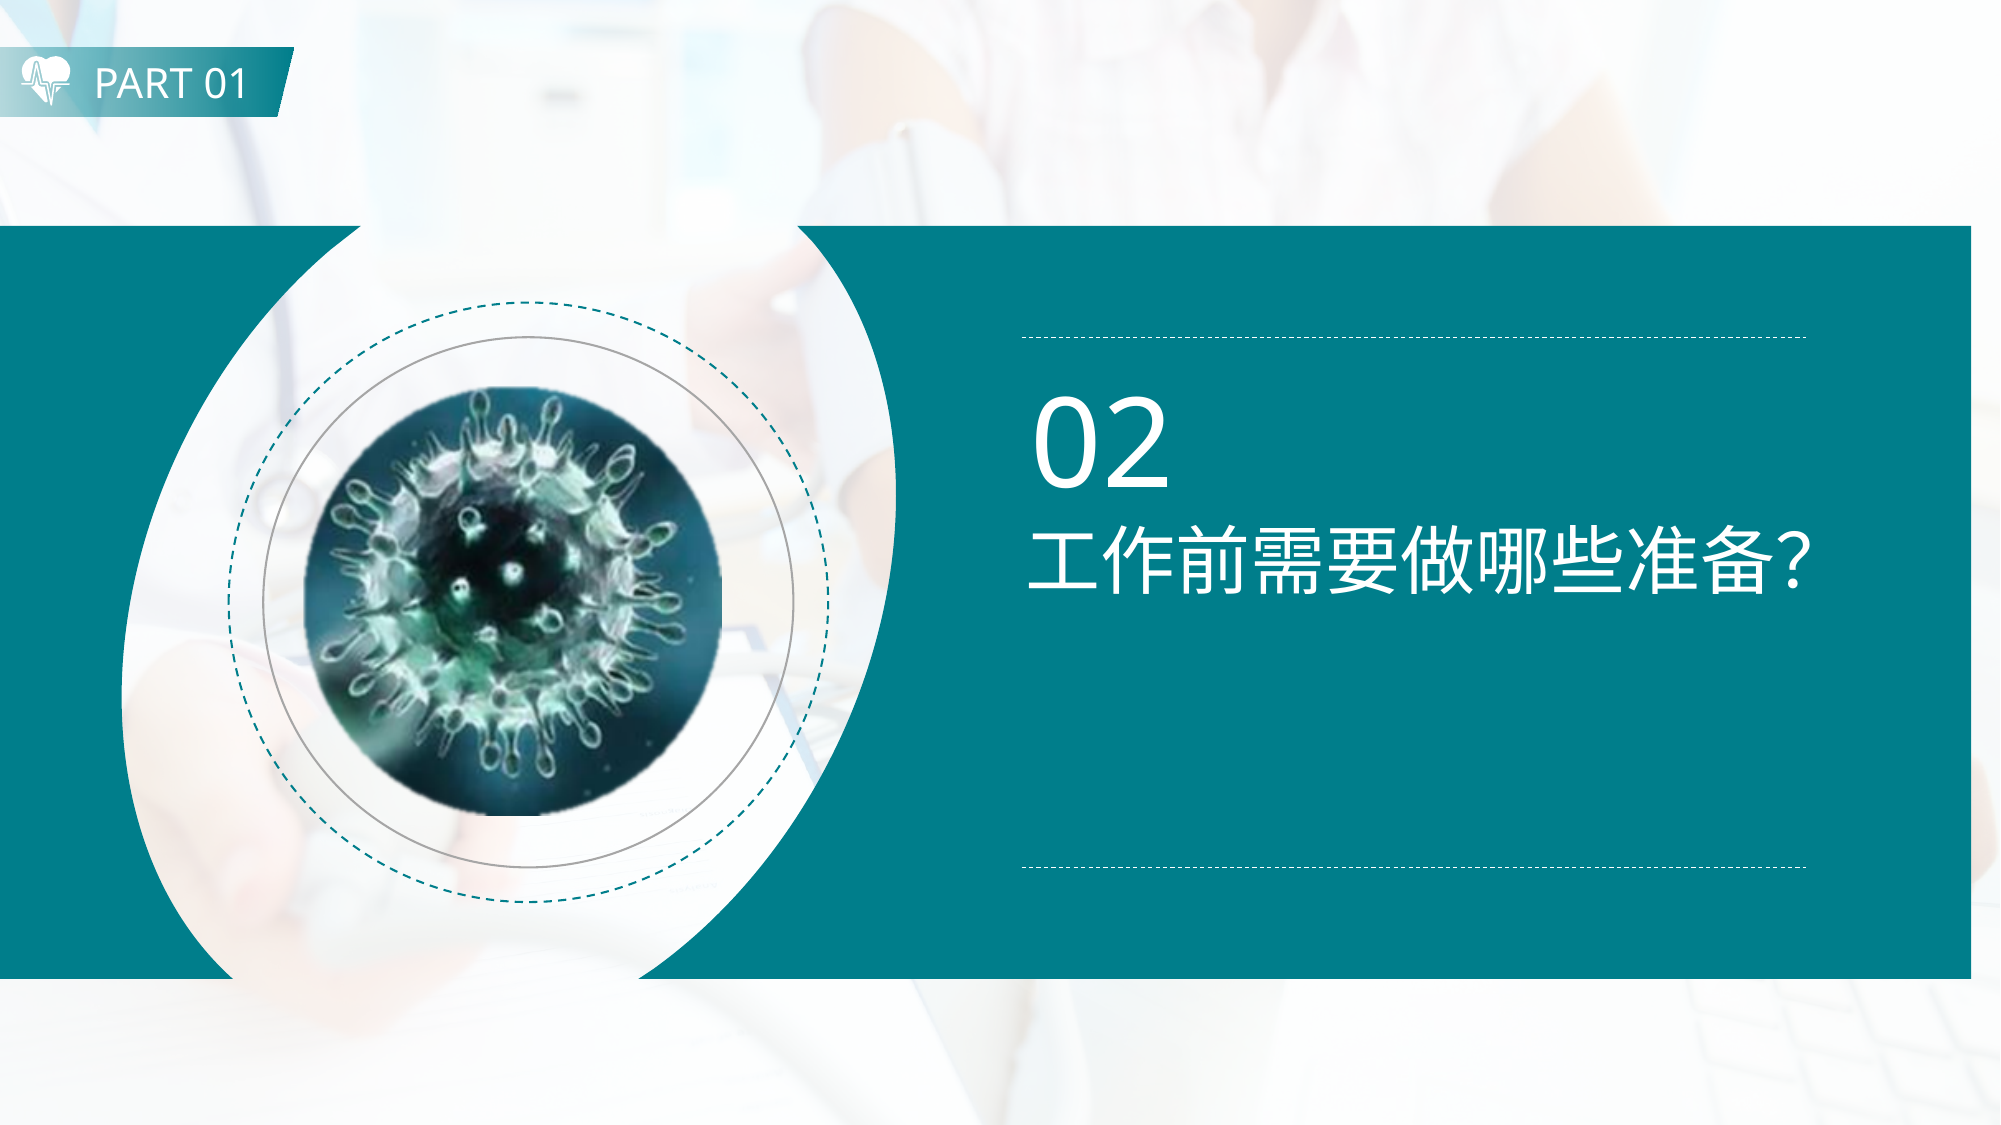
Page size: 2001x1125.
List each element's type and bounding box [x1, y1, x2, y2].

text_box [1005, 337, 1836, 868]
text_box [228, 302, 829, 903]
picture [0, 0, 2000, 1125]
